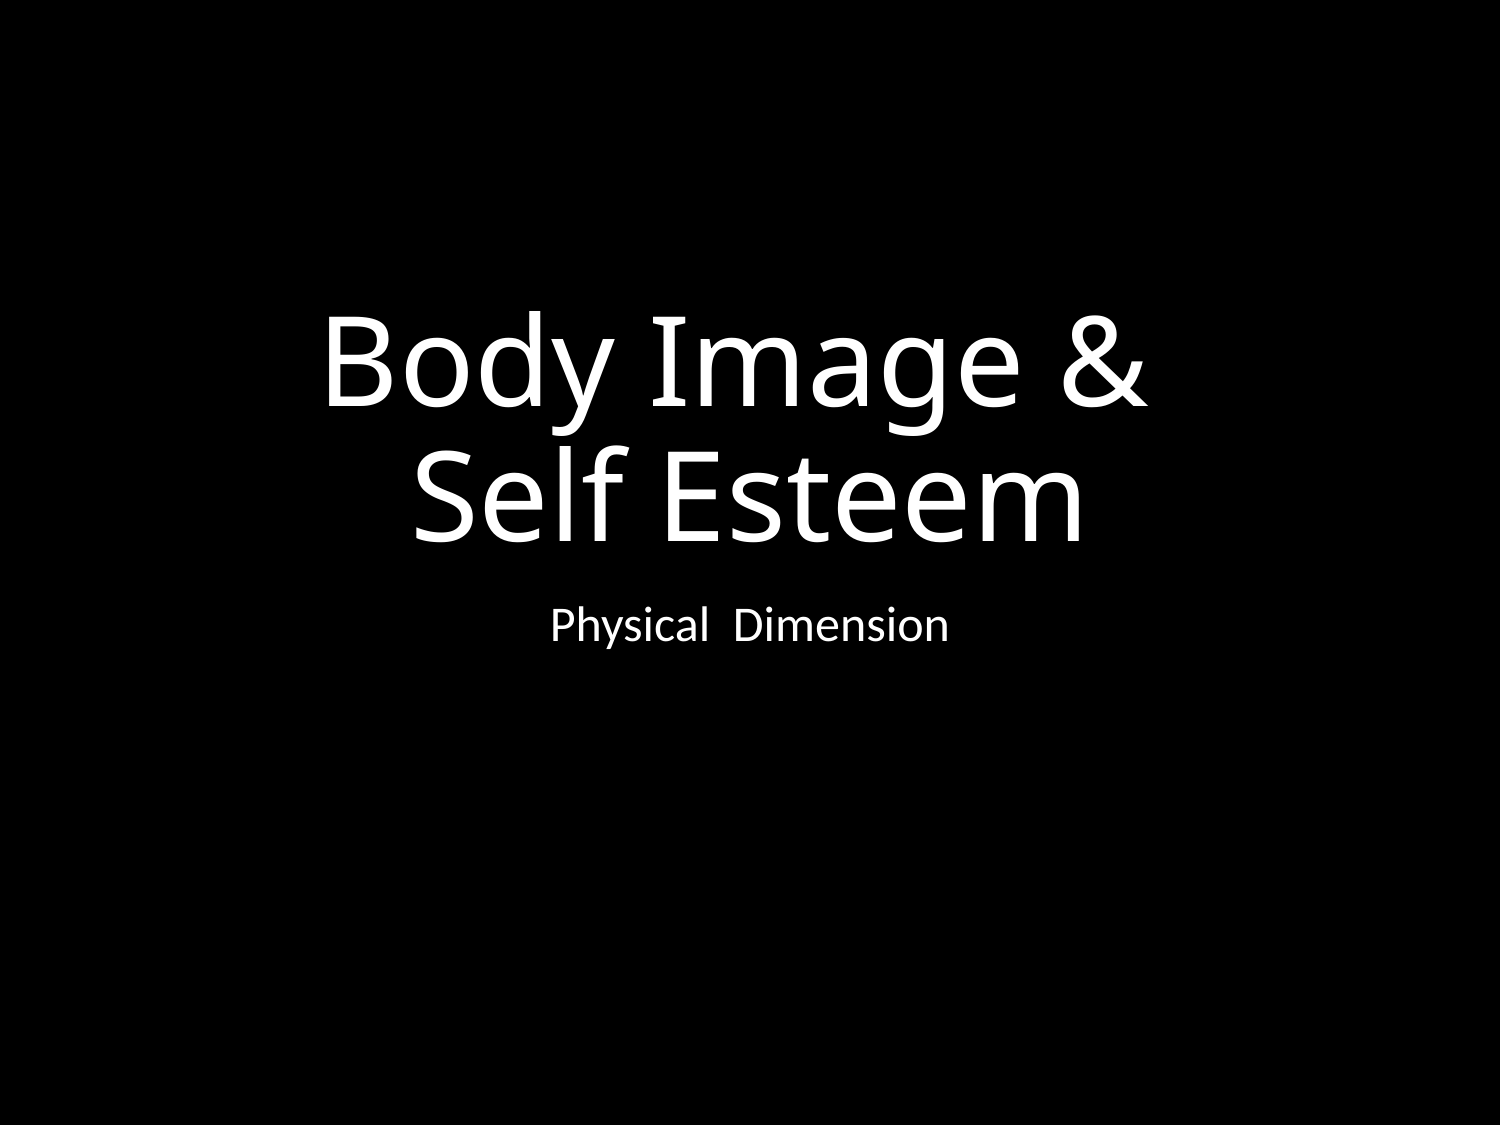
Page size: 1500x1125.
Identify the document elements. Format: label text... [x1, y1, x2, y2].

title Body Image & Self Esteem [112, 184, 1388, 576]
subtitle Physical Dimension [187, 590, 1313, 863]
